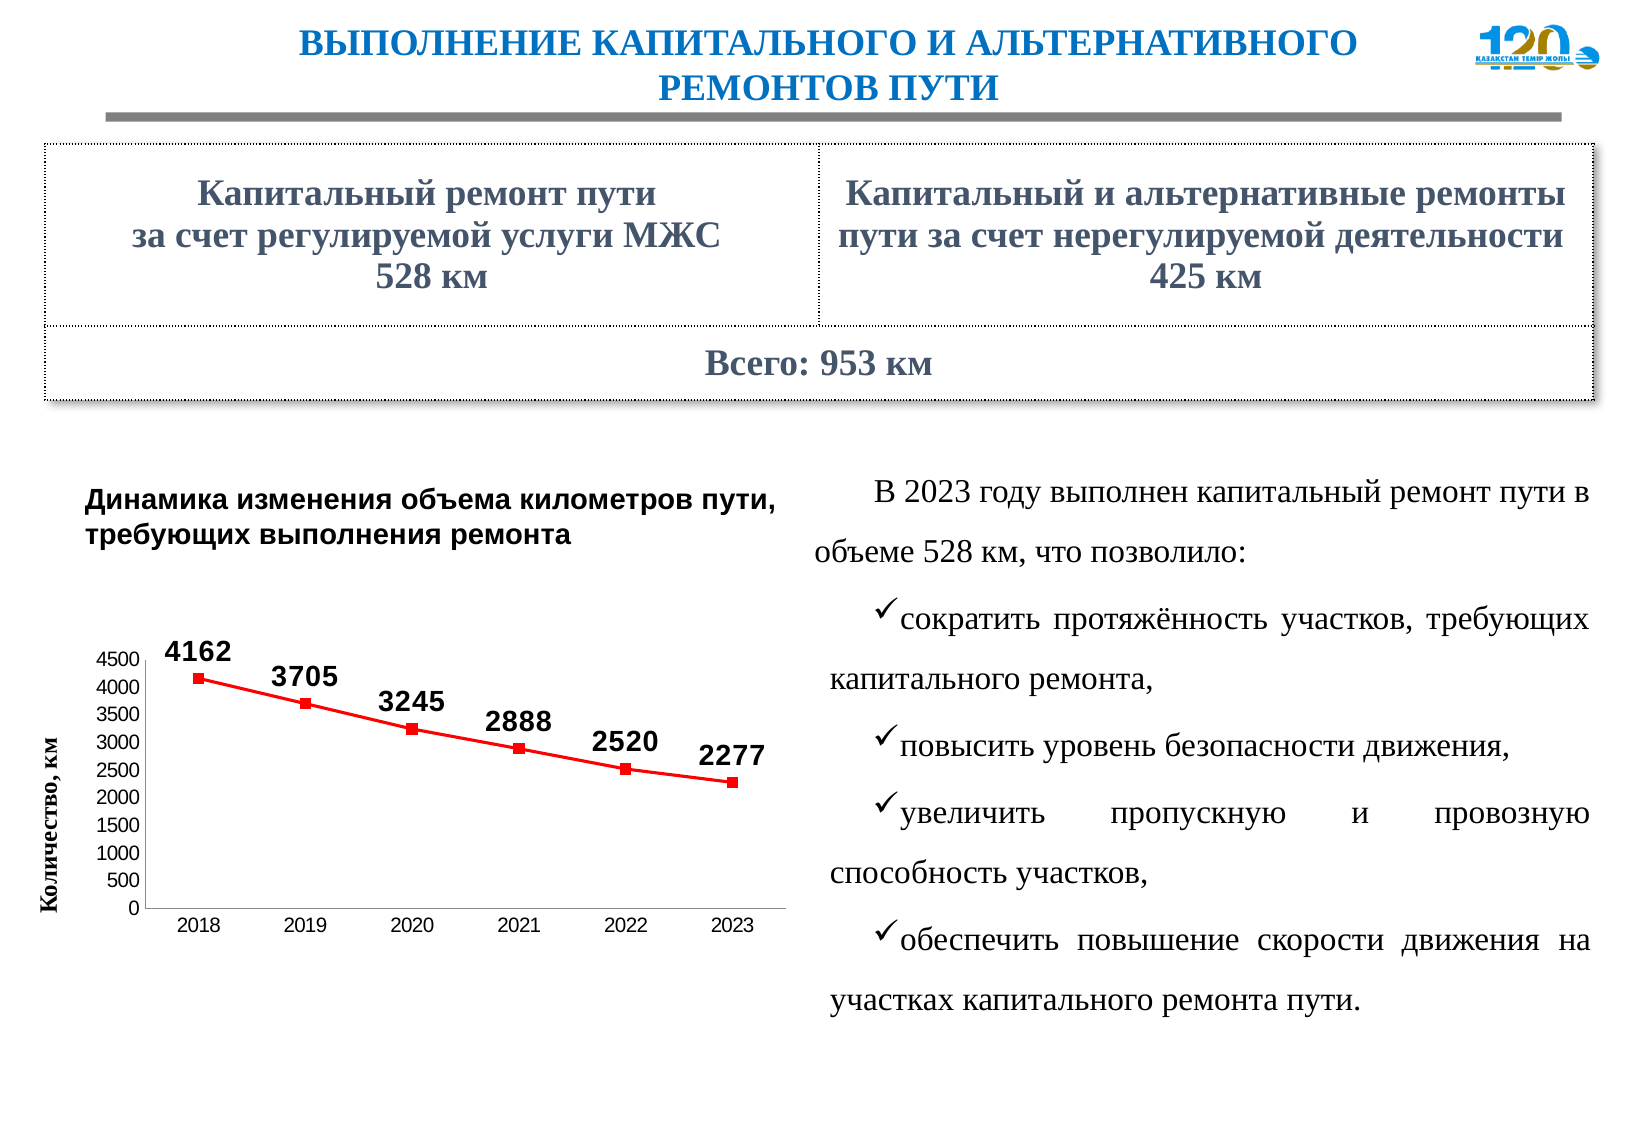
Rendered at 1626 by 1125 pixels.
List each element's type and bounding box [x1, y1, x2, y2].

text_box [6, 24, 1625, 141]
text_box [24, 645, 70, 929]
text_box [69, 441, 1606, 1125]
table_header [45, 144, 1593, 326]
table_cell [45, 326, 1593, 400]
chart [95, 574, 800, 1021]
picture [1467, 0, 1607, 114]
